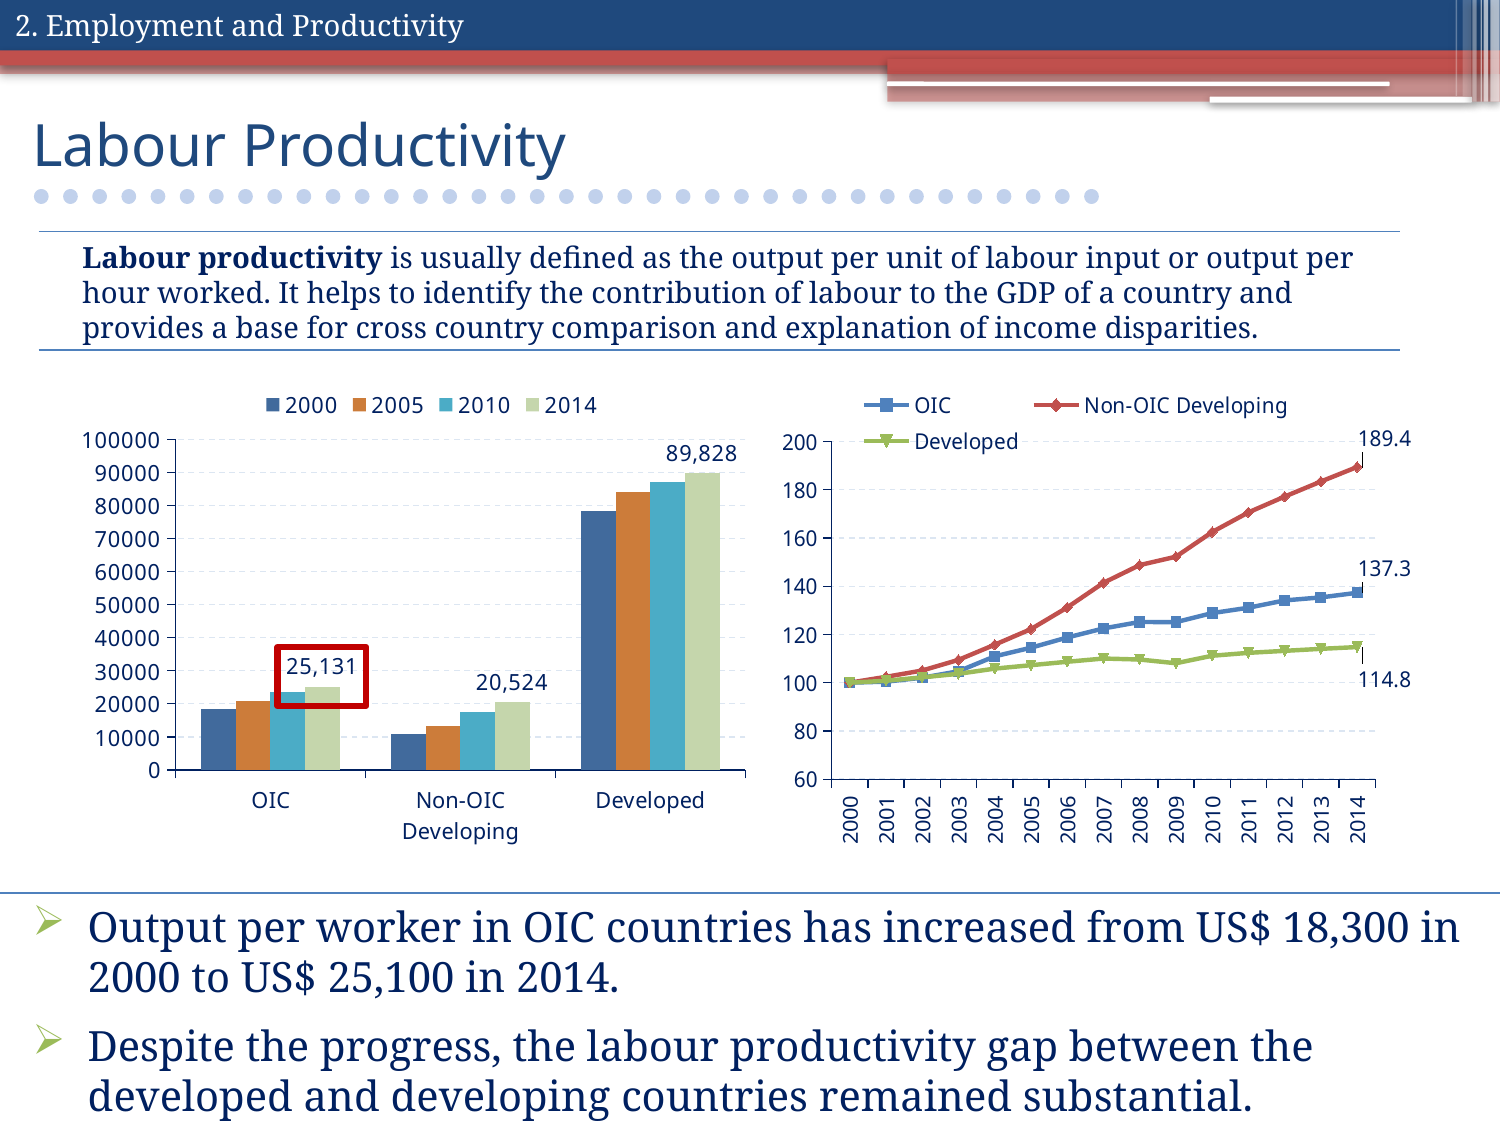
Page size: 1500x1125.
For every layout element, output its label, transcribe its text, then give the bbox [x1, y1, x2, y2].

text_box 2. Employment and Productivity [0, 0, 656, 50]
chart [80, 372, 751, 846]
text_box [38, 231, 1400, 350]
text_box Output per worker in OIC countries has increased from US$ 18,300 in 2000 to US$ 25,100 in 2014. Despite the progress, the labour productivity gap between the developed and developing countries remained substantial. [0, 901, 1500, 1125]
title Labour Productivity [17, 78, 1424, 209]
chart [773, 373, 1412, 847]
